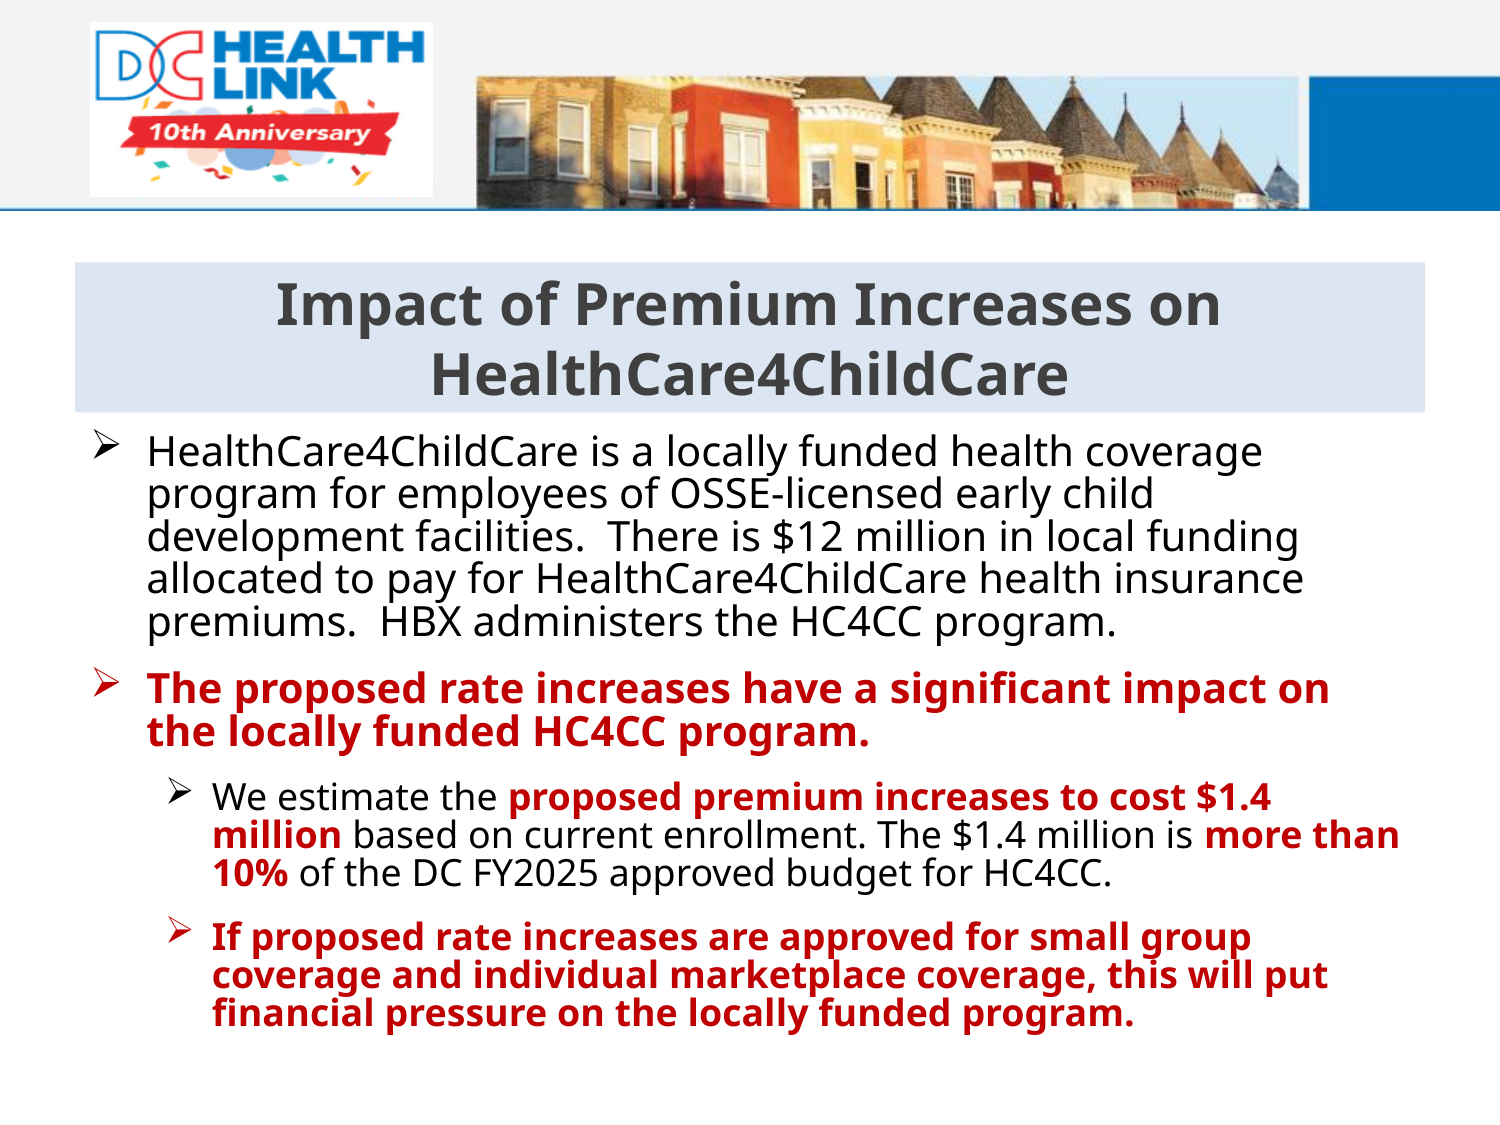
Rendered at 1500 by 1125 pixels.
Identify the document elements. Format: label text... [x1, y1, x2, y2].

list HealthCare4ChildCare is a locally funded health coverage program for employees of OSSE-licensed early child development facilities. There is $12 million in local funding allocated to pay for HealthCare4ChildCare health insurance premiums. HBX administers the HC4CC program. The proposed rate increases have a significant impact on the locally funded HC4CC program. We estimate the proposed premium increases to cost $1.4 million based on current enrollment. The $1.4 million is more than 10% of the DC FY2025 approved budget for HC4CC. If proposed rate increases are approved for small group coverage and individual marketplace coverage, this will put financial pressure on the locally funded program. [75, 425, 1425, 1100]
picture [0, 0, 1500, 211]
title Impact of Premium Increases on HealthCare4ChildCare [75, 262, 1425, 413]
